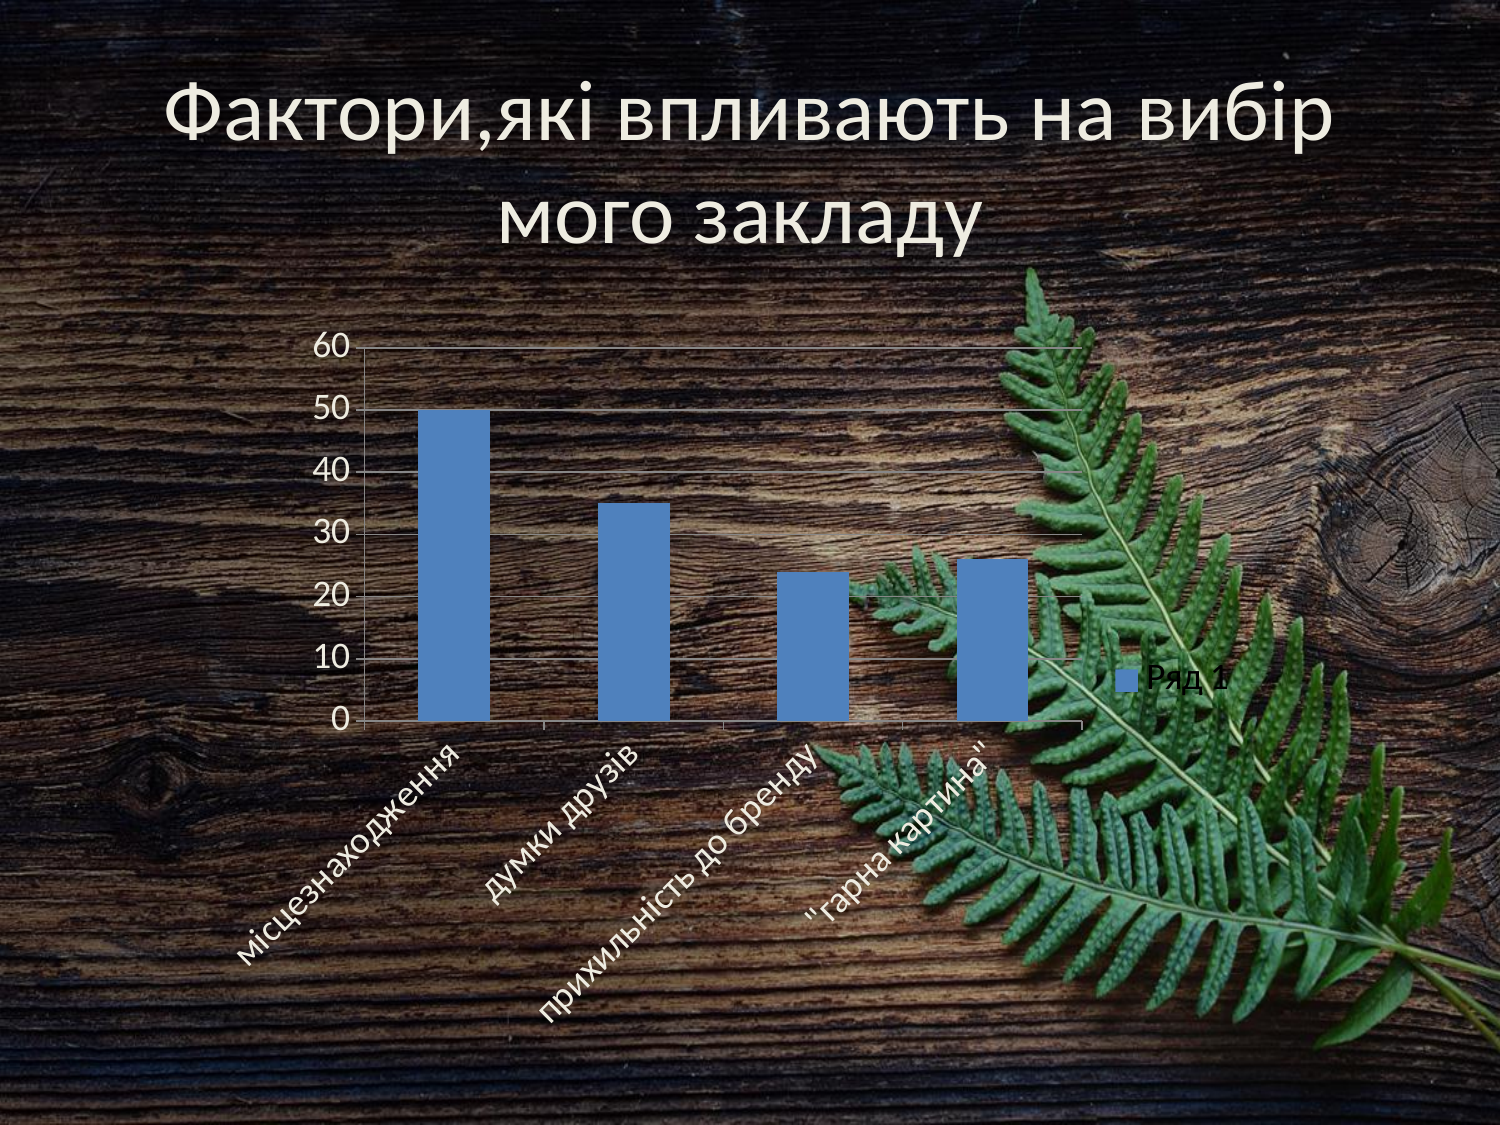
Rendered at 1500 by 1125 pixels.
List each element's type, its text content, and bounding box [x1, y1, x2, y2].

chart [206, 314, 1255, 1048]
title Фактори,які впливають на вибір мого закладу [75, 45, 1425, 374]
picture [0, 0, 1500, 1125]
